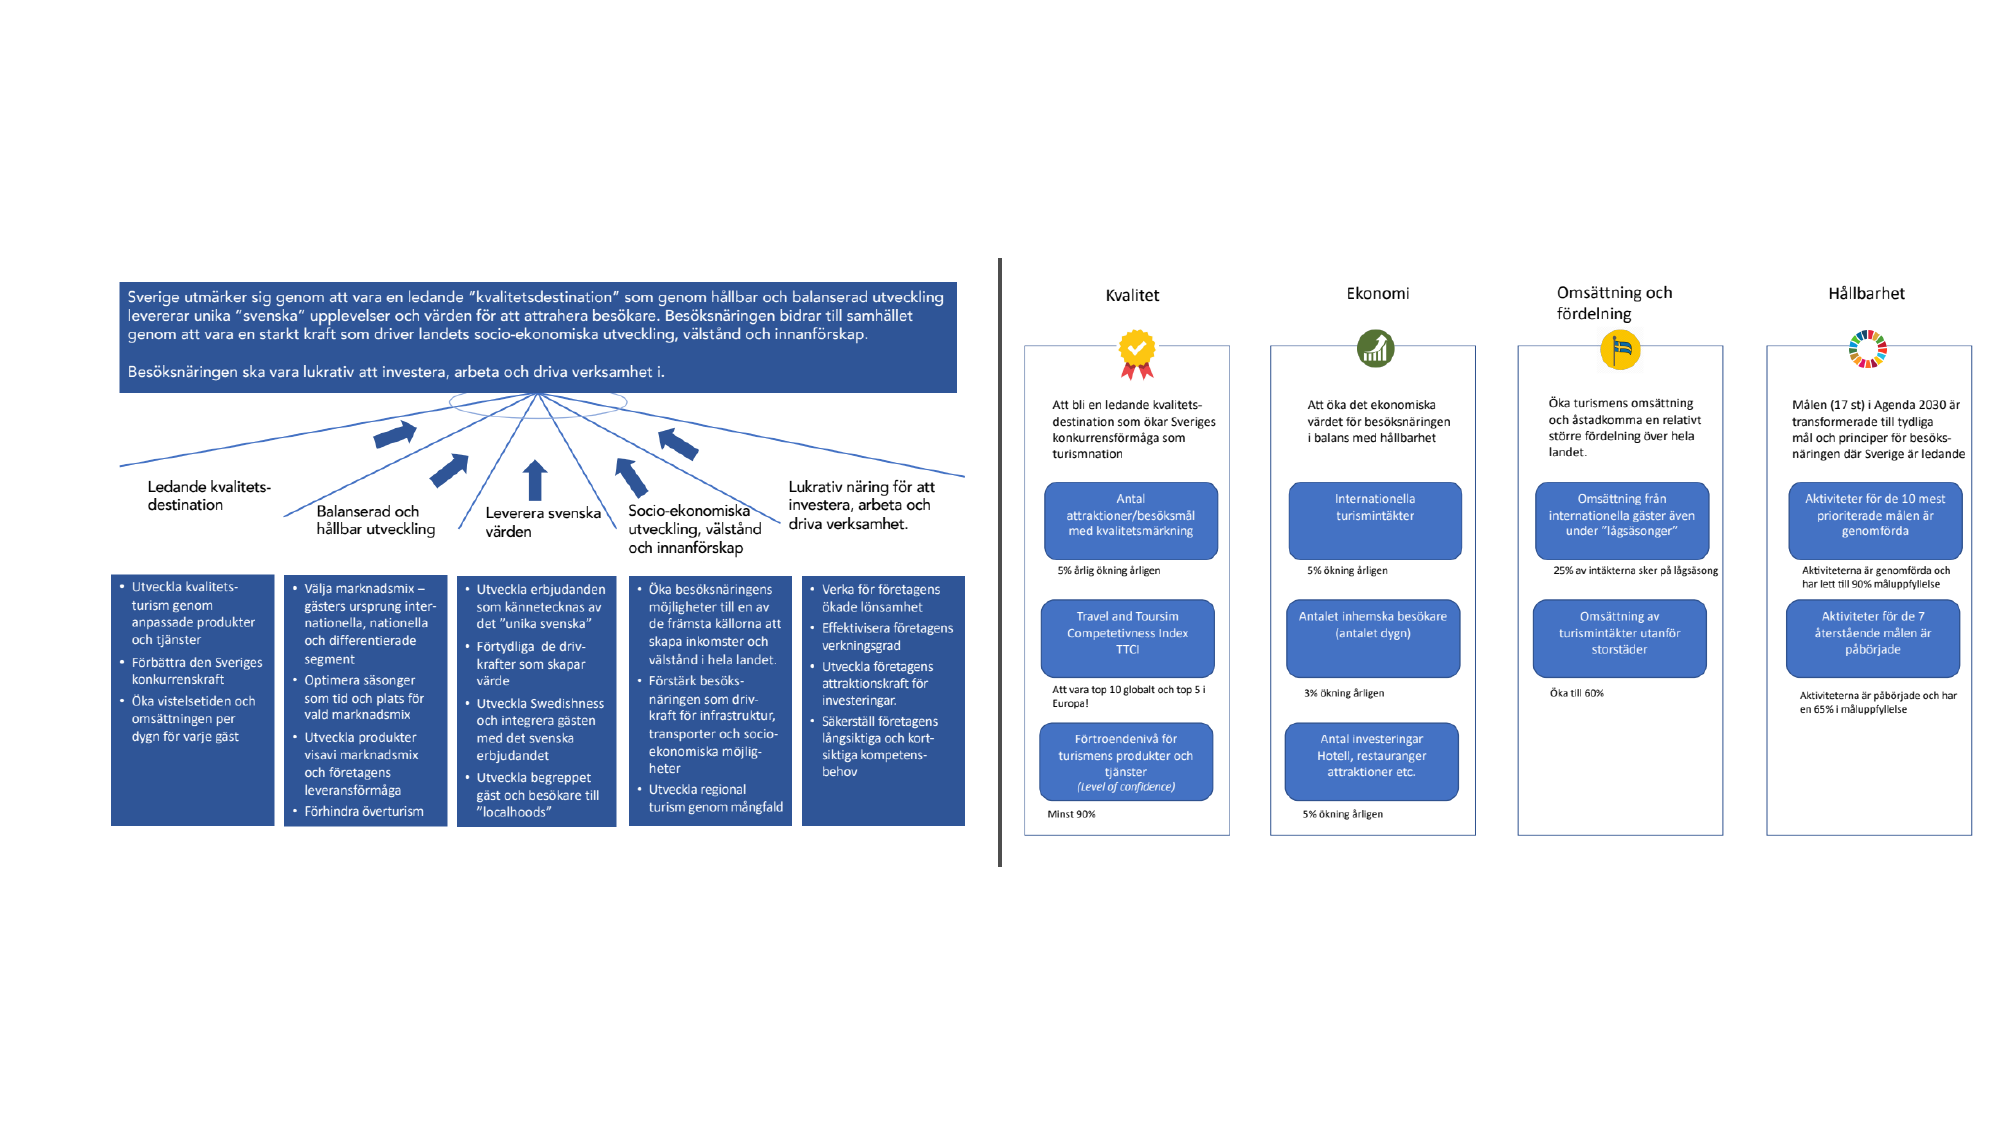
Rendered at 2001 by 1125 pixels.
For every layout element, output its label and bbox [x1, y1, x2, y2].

picture [14, 264, 993, 867]
picture [1014, 258, 2000, 865]
